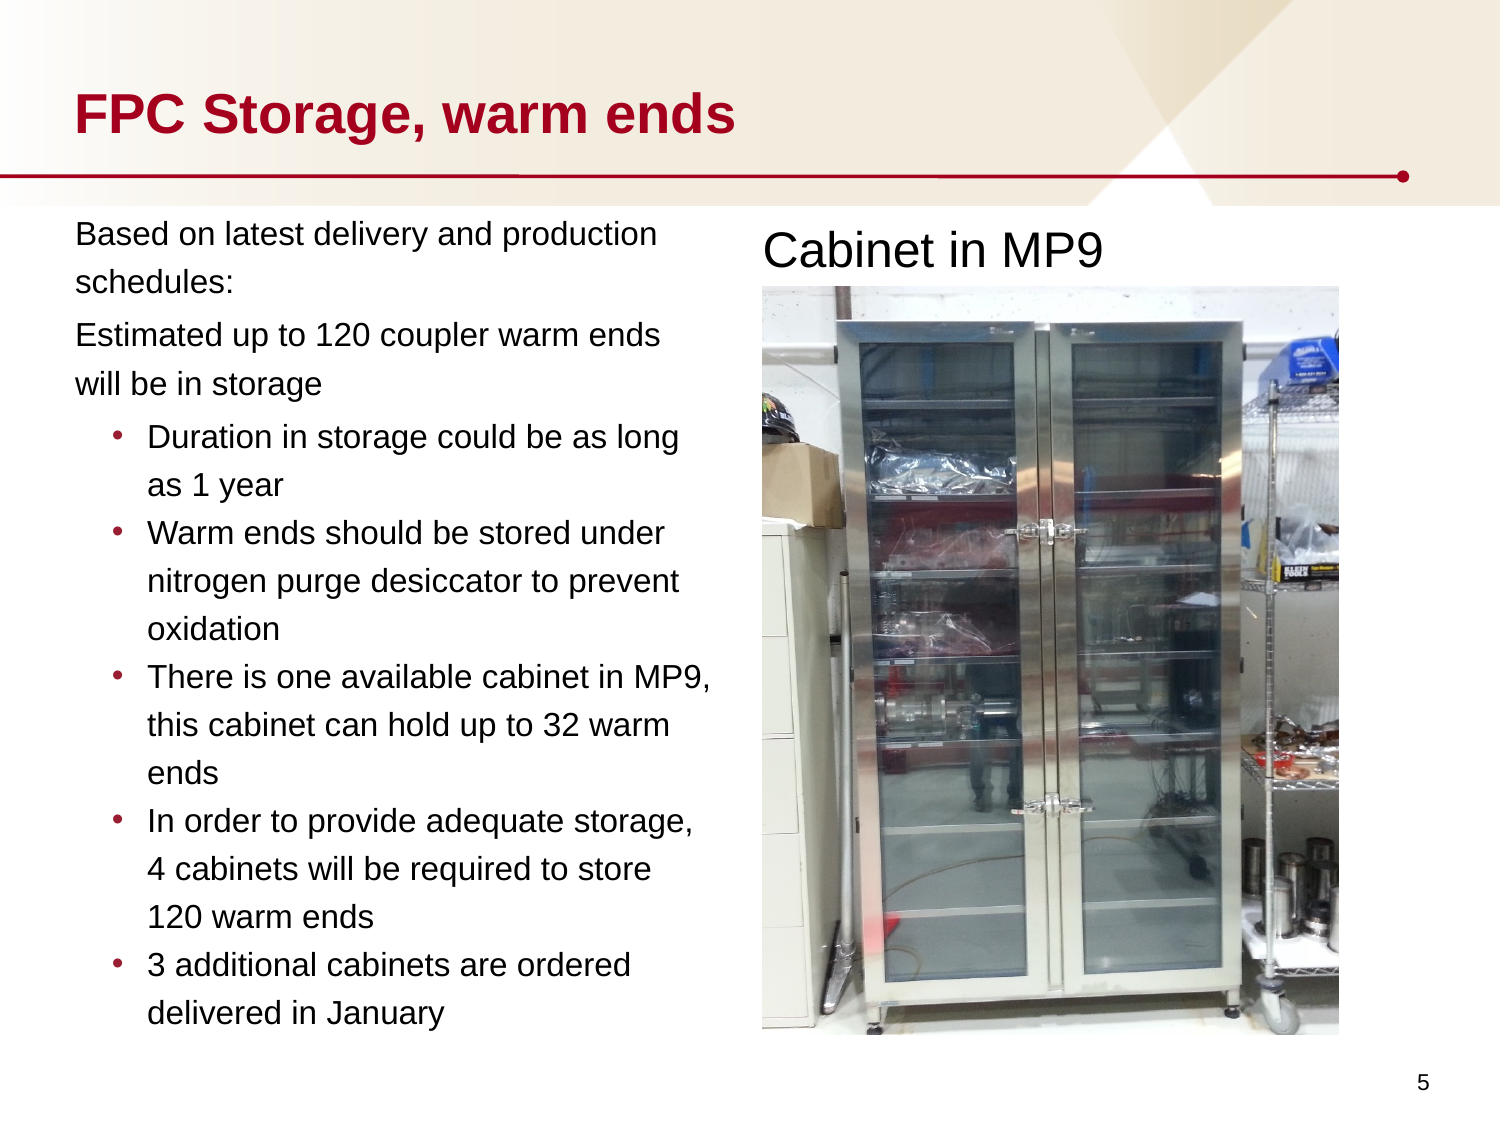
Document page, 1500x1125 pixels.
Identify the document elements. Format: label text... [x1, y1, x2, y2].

list Cabinet in MP9 [762, 205, 1400, 1037]
picture [0, 0, 1500, 206]
slide_number 5 [1405, 1036, 1458, 1125]
list Based on latest delivery and production schedules: Estimated up to 120 coupler warm ends will be in storage Duration in storage could be as long as 1 year Warm ends should be stored under nitrogen purge desiccator to prevent oxidation There is one available cabinet in MP9, this cabinet can hold up to 32 warm ends In order to provide adequate storage, 4 cabinets will be required to store 120 warm ends 3 additional cabinets are ordered delivered in January [75, 203, 713, 1035]
picture [762, 286, 1339, 1036]
title FPC Storage, warm ends [74, 21, 1404, 145]
